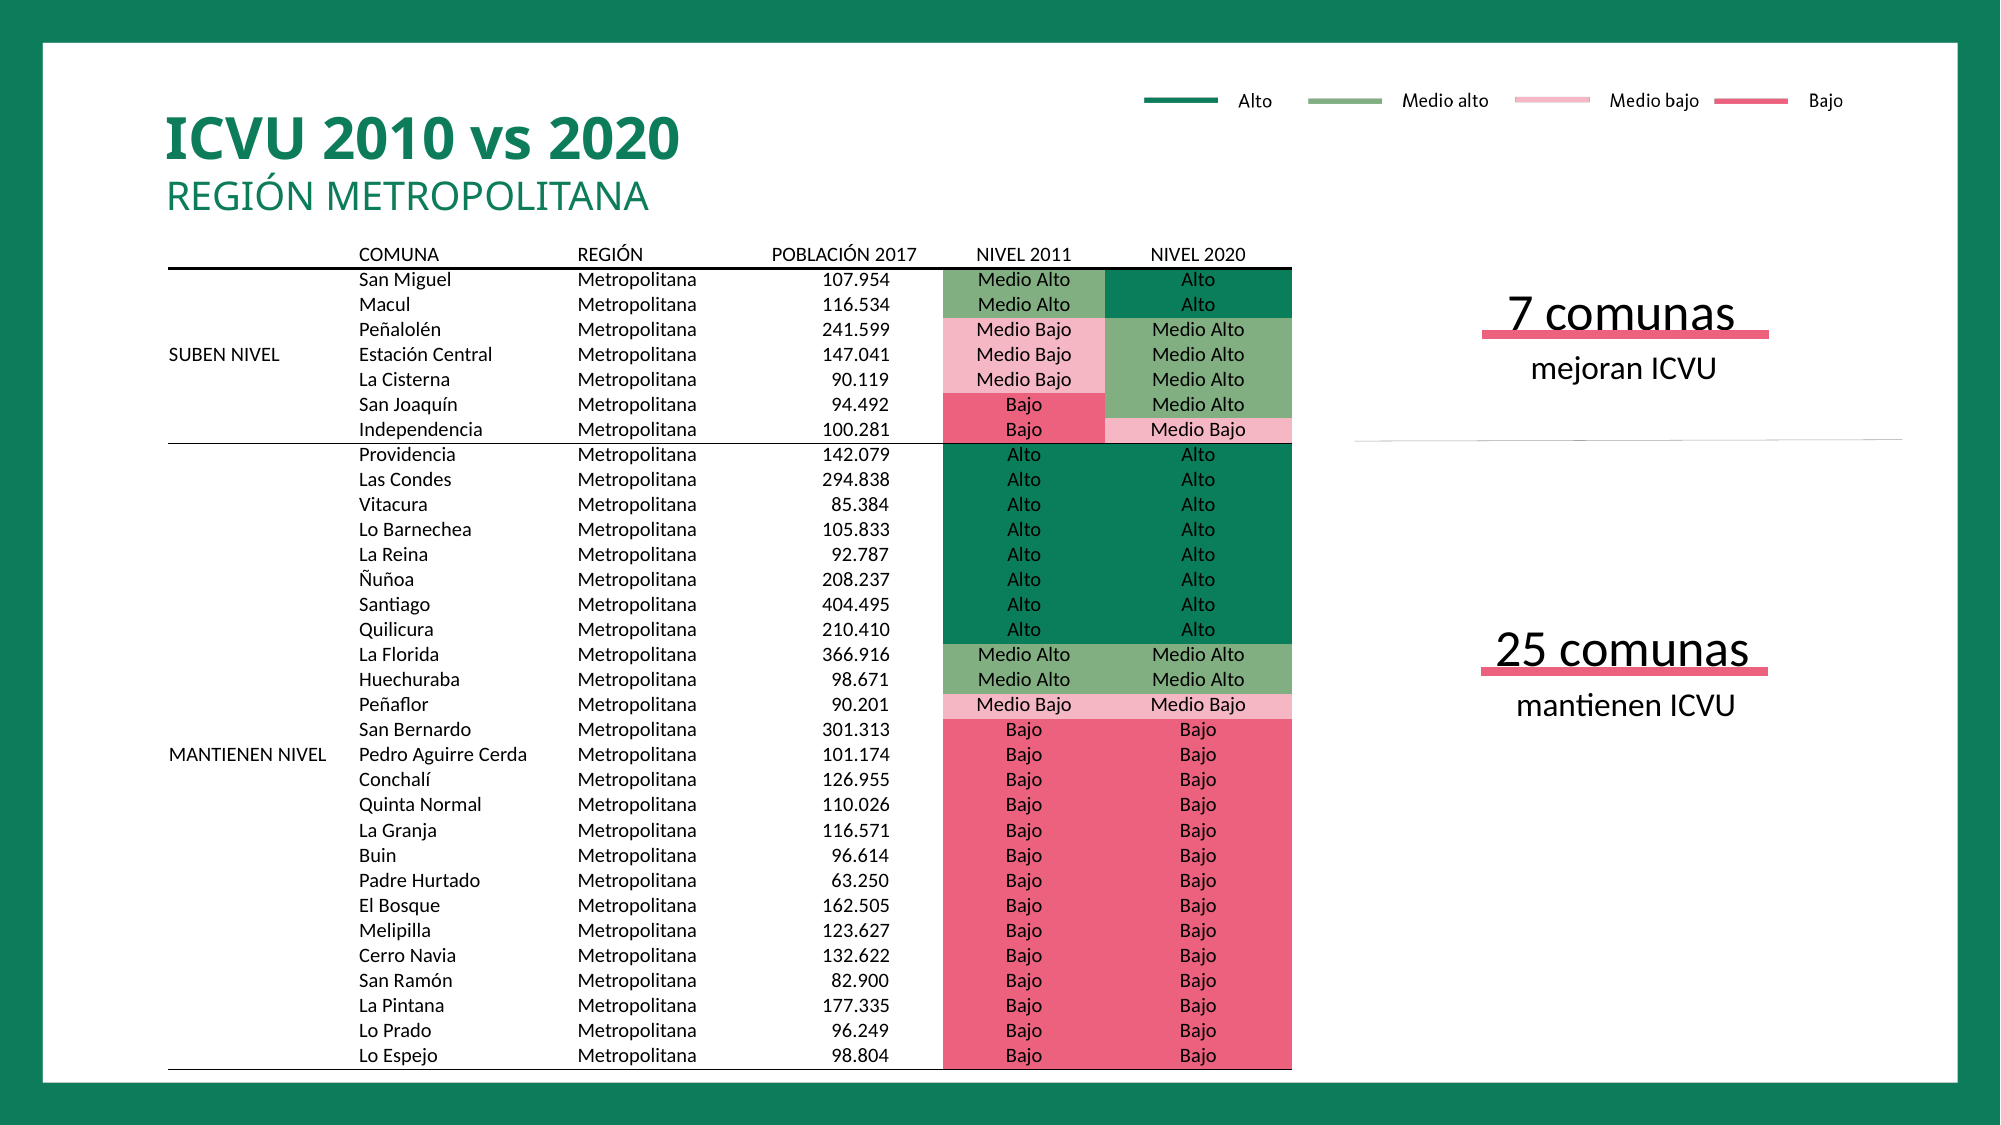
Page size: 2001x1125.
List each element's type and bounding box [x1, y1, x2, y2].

text_box [1412, 270, 1836, 436]
picture [0, 0, 2000, 1125]
text_box [1408, 607, 1849, 732]
